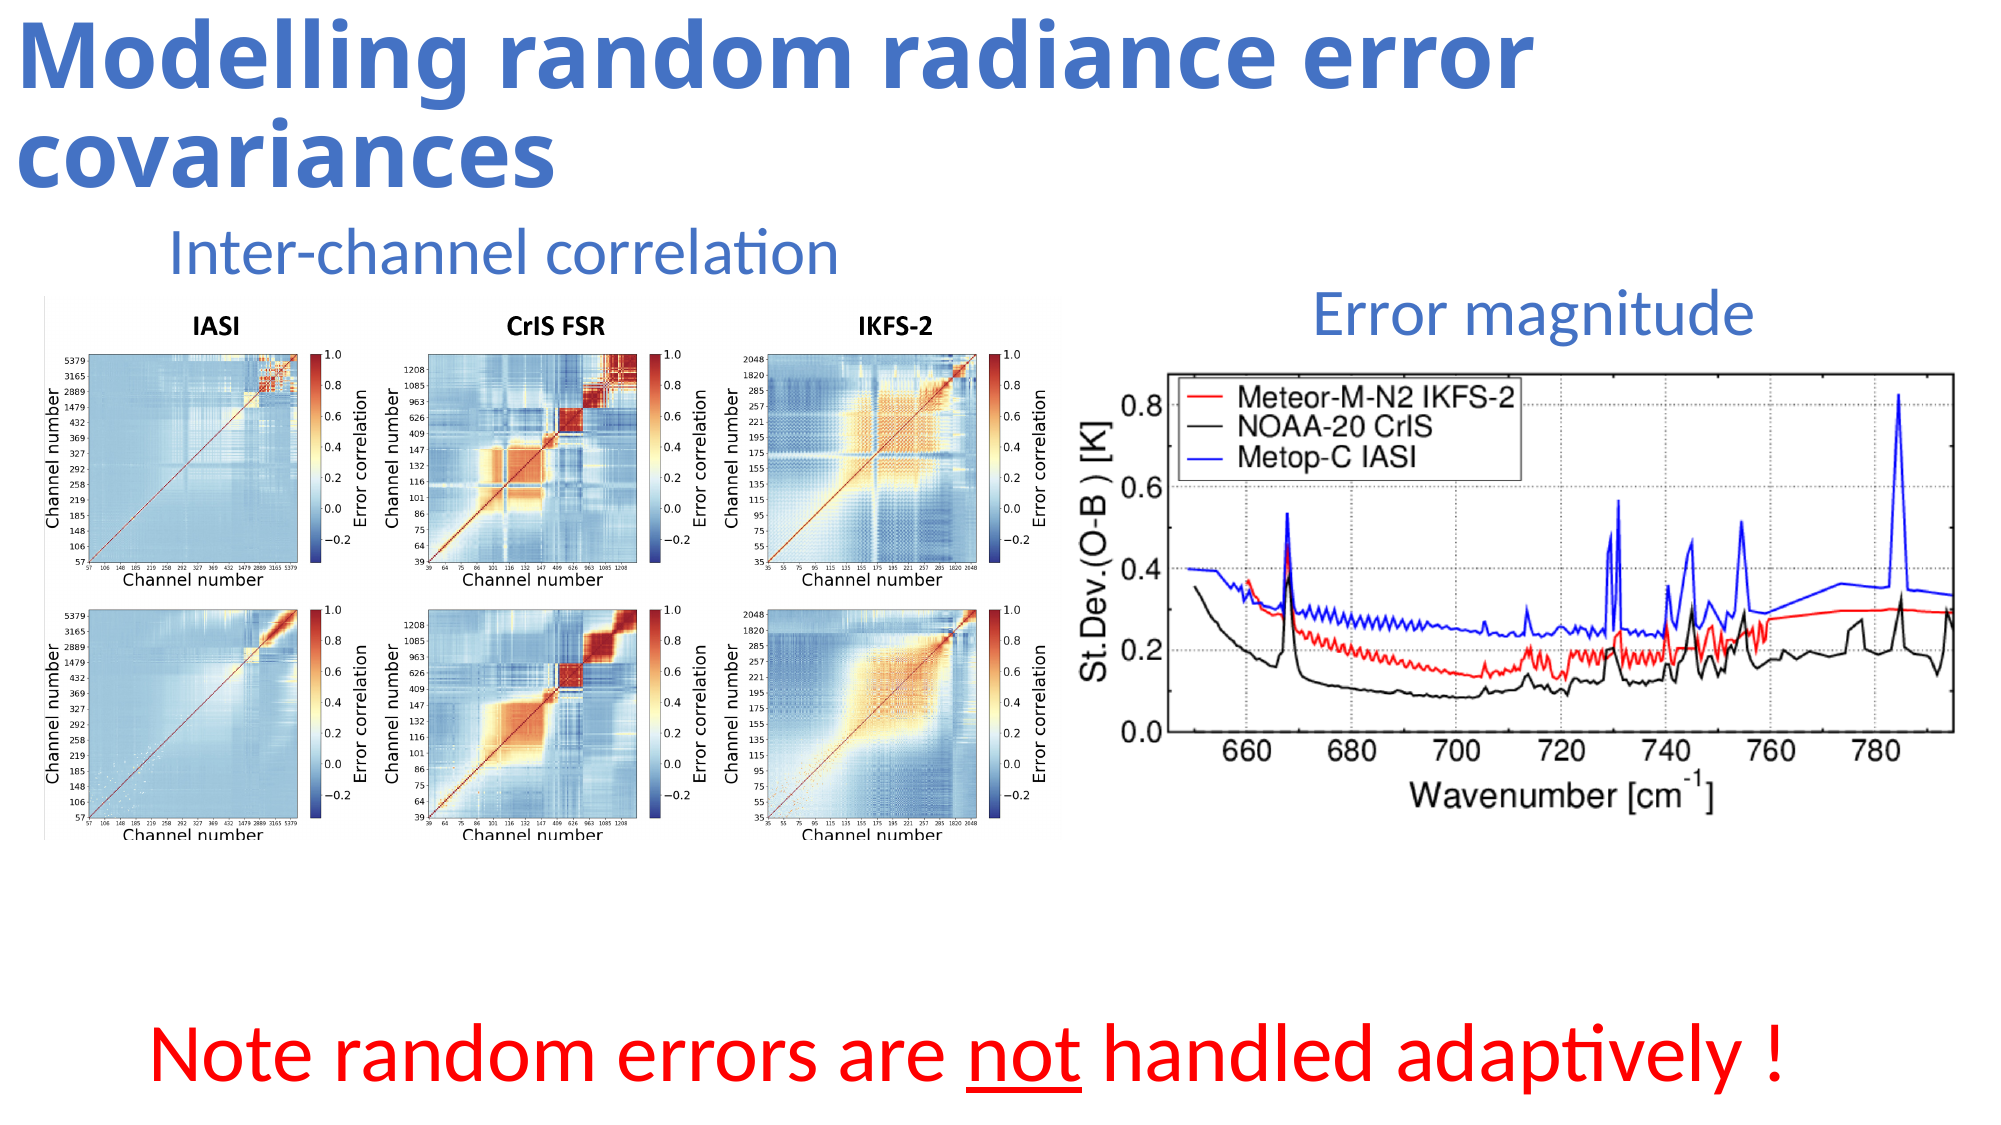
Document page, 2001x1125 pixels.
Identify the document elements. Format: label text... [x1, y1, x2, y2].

text_box Note random errors are not handled adaptively ! [133, 991, 1805, 1106]
text_box Inter-channel correlation [153, 200, 857, 295]
text_box Error magnitude [1297, 260, 1772, 356]
title Modelling random radiance error covariances [0, 0, 1725, 218]
picture [44, 296, 1975, 840]
